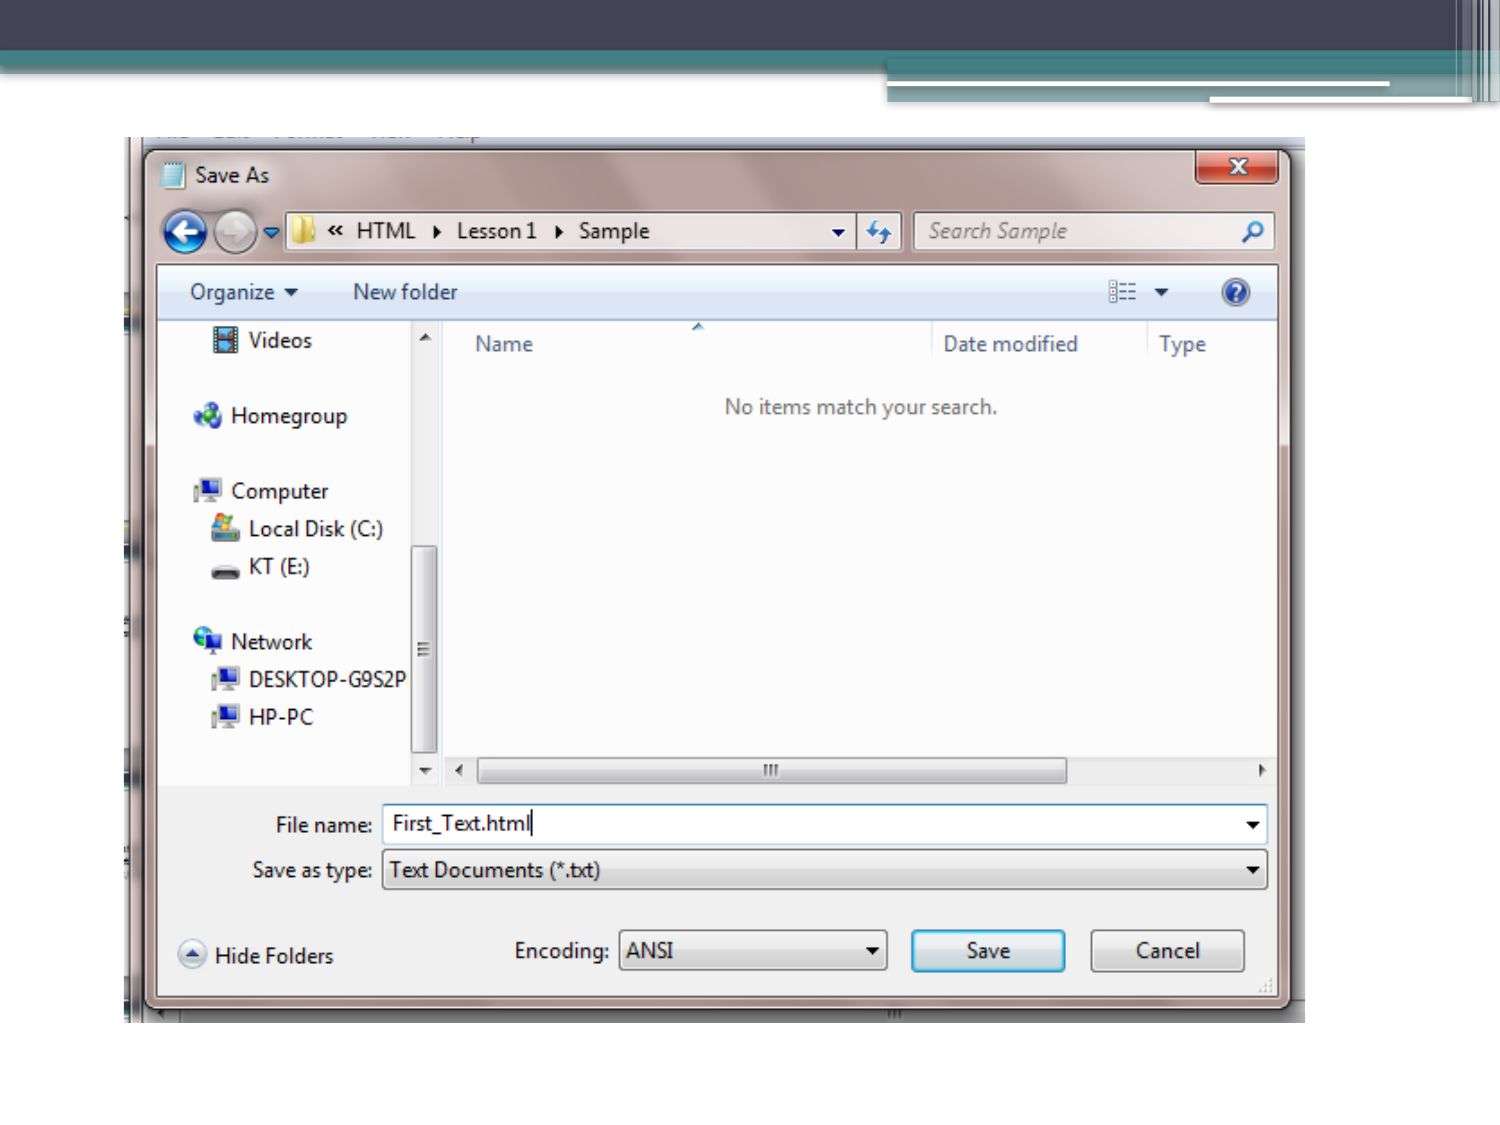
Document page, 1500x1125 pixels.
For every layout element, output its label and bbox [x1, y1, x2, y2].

picture [123, 136, 1306, 1023]
